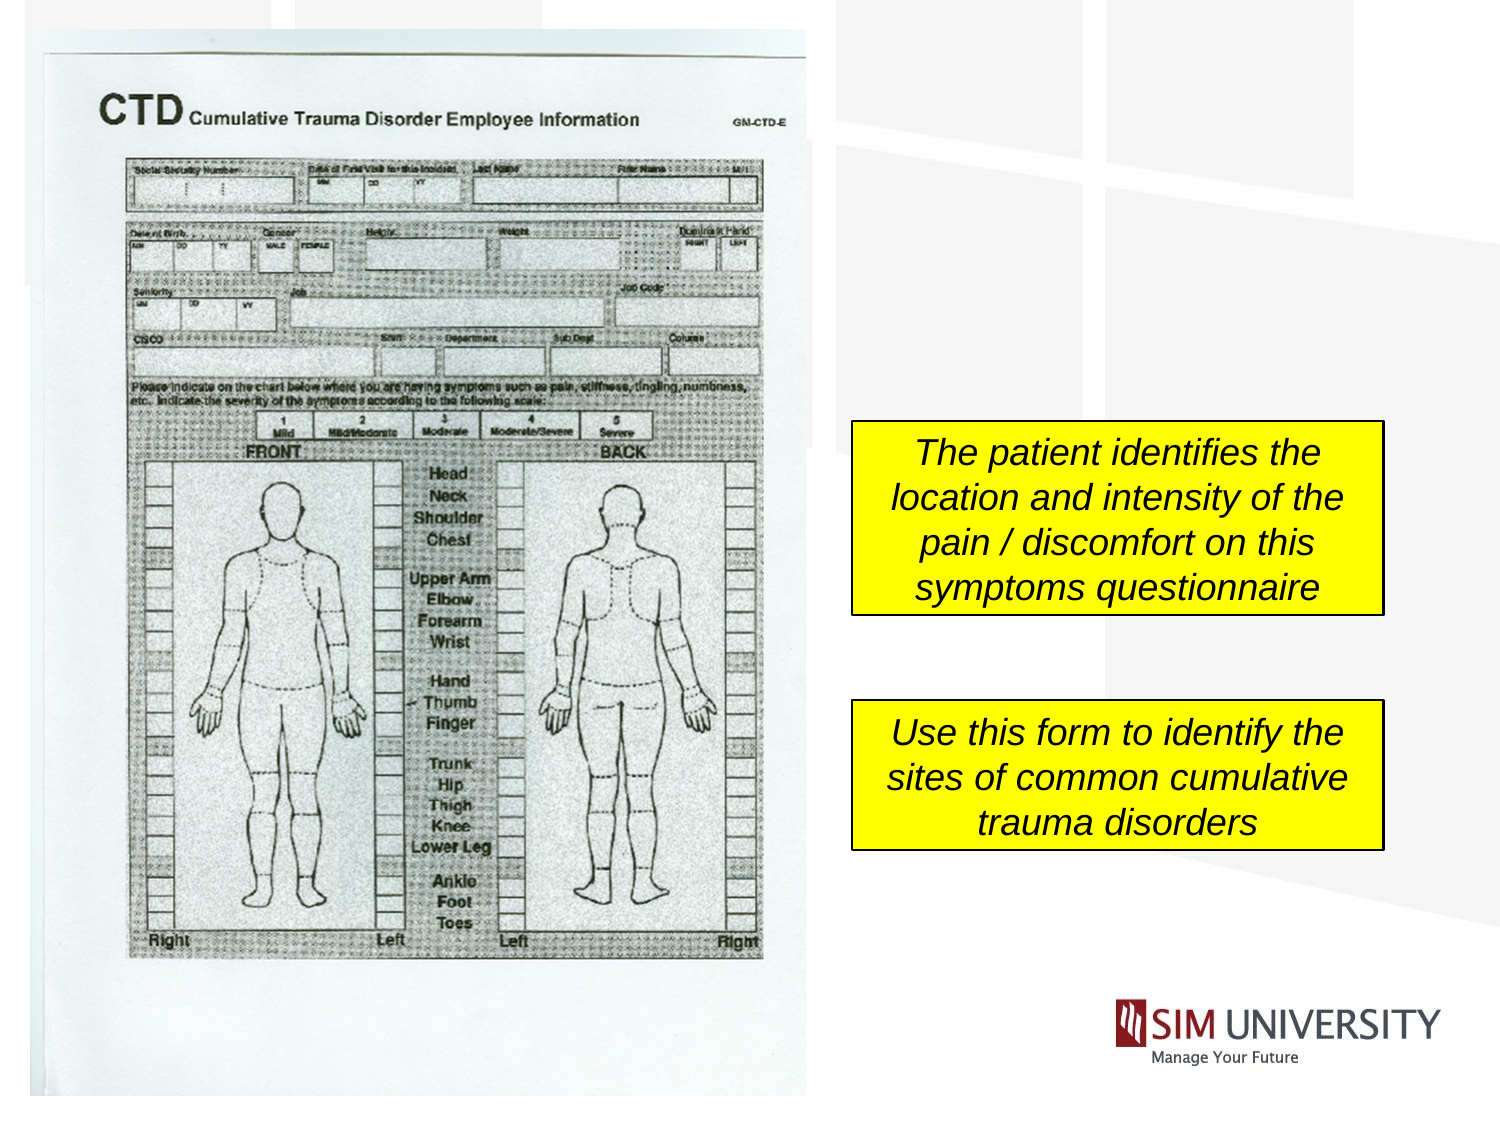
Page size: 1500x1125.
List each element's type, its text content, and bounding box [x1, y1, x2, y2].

picture [0, 0, 1500, 1125]
text_box The patient identifies the location and intensity of the pain / discomfort on this symptoms questionnaire [851, 420, 1384, 616]
text_box Use this form to identify the sites of common cumulative trauma disorders [851, 700, 1384, 850]
